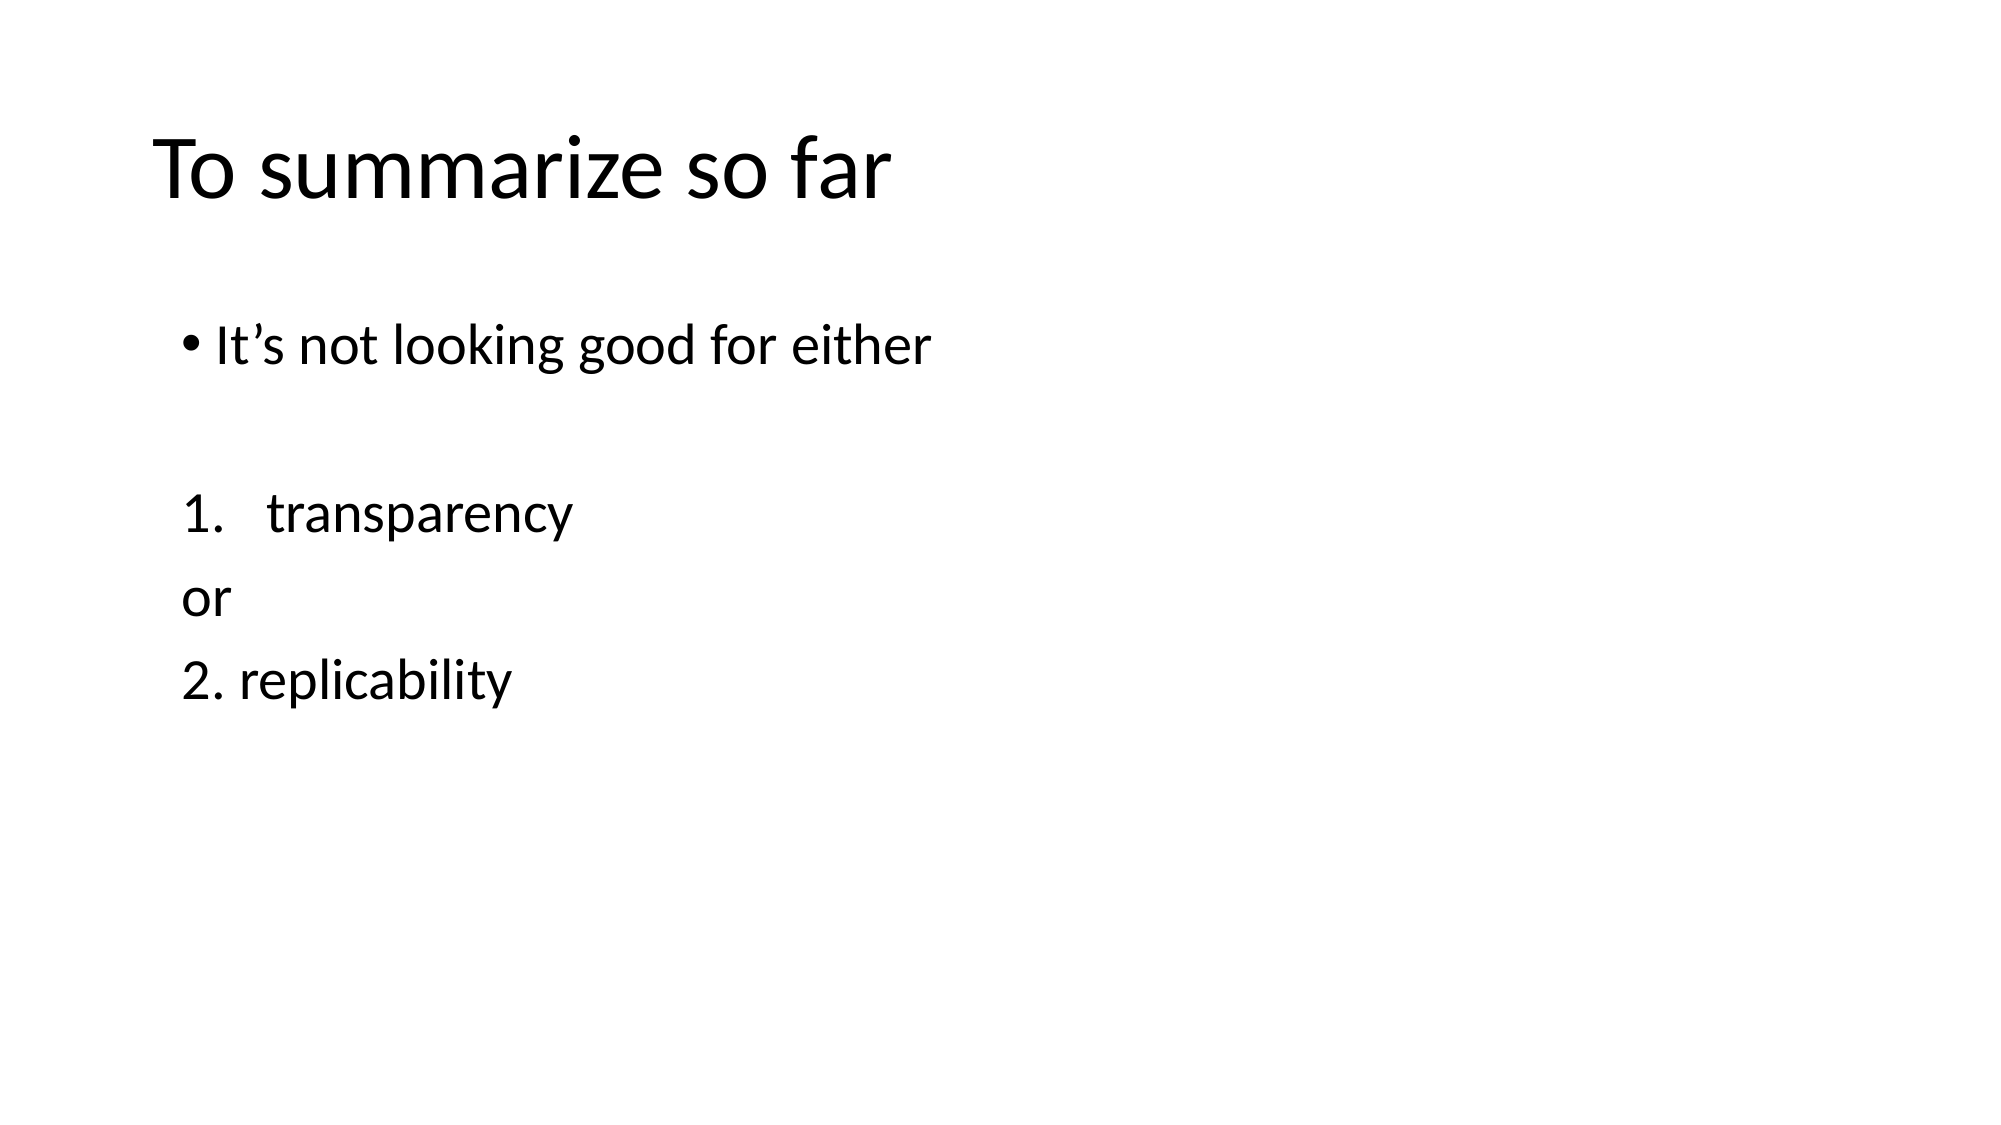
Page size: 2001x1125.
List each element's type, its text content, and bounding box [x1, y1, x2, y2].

list It’s not looking good for either transparency or 2. replicability [137, 299, 1863, 1014]
title To summarize so far [137, 59, 1863, 278]
